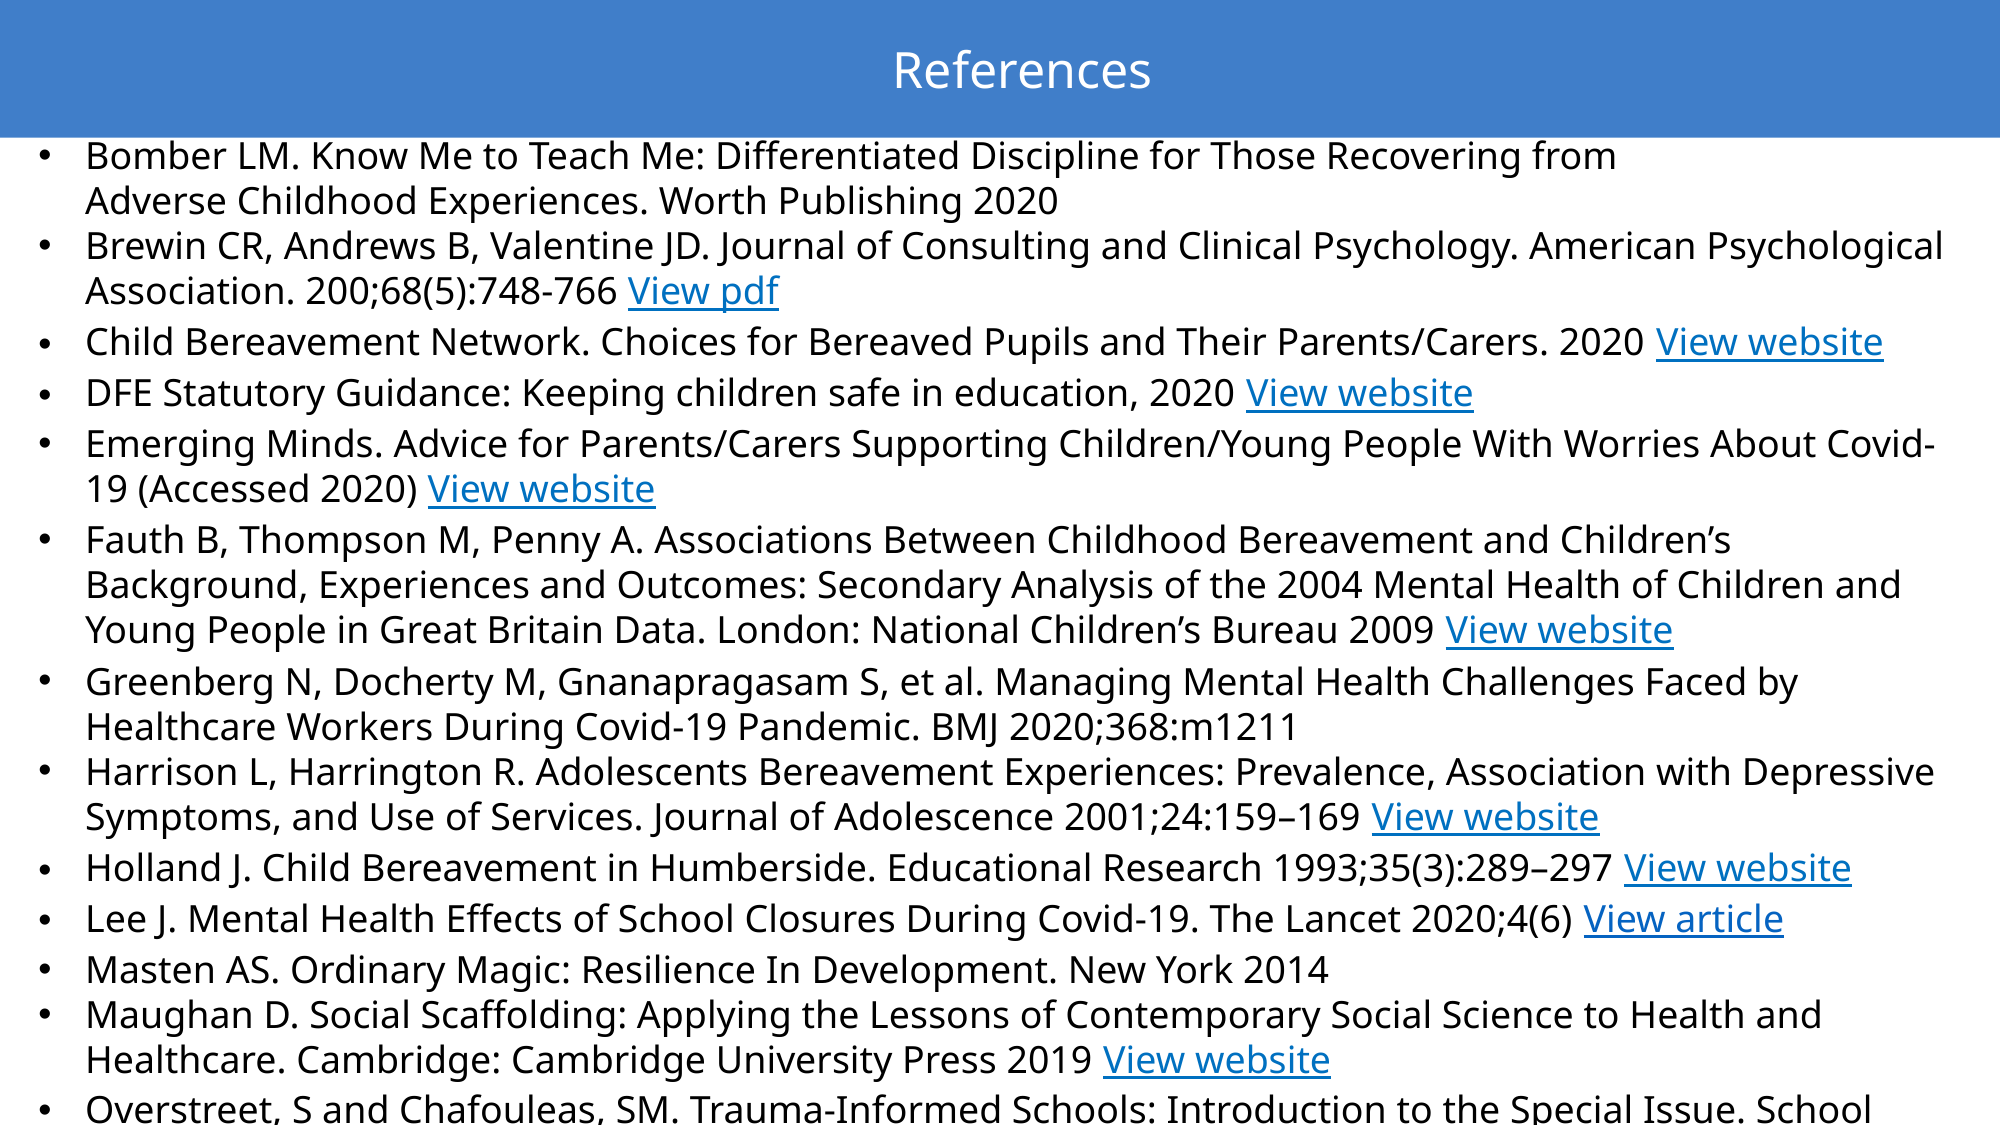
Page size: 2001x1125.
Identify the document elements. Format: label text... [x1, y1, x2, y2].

text_box Bomber LM. Know Me to Teach Me: Differentiated Discipline for Those Recovering from Adverse Childhood Experiences. Worth Publishing 2020 Brewin CR, Andrews B, Valentine JD. Journal of Consulting and Clinical Psychology. American Psychological Association. 200;68(5):748-766 View pdf Child Bereavement Network. Choices for Bereaved Pupils and Their Parents/Carers. 2020 View website DFE Statutory Guidance: Keeping children safe in education, 2020 View website Emerging Minds. Advice for Parents/Carers Supporting Children/Young People With Worries About Covid-19 (Accessed 2020) View website Fauth B, Thompson M, Penny A. Associations Between Childhood Bereavement and Children’s Background, Experiences and Outcomes: Secondary Analysis of the 2004 Mental Health of Children and Young People in Great Britain Data. London: National Children’s Bureau 2009 View website Greenberg N, Docherty M, Gnanapragasam S, et al. Managing Mental Health Challenges Faced by Healthcare Workers During Covid-19 Pandemic. BMJ 2020;368:m1211 Harrison L, Harrington R. Adolescents Bereavement Experiences: Prevalence, Association with Depressive Symptoms, and Use of Services. Journal of Adolescence 2001;24:159–169 View website Holland J. Child Bereavement in Humberside. Educational Research 1993;35(3):289–297 View website Lee J. Mental Health Effects of School Closures During Covid-19. The Lancet 2020;4(6) View article Masten AS. Ordinary Magic: Resilience In Development. New York 2014 Maughan D. Social Scaffolding: Applying the Lessons of Contemporary Social Science to Health and Healthcare. Cambridge: Cambridge University Press 2019 View website Overstreet, S and Chafouleas, SM. Trauma-Informed Schools: Introduction to the Special Issue. School Mental Health (2016) 8:1-6 View pdf [23, 138, 1973, 1125]
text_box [0, 0, 2000, 138]
